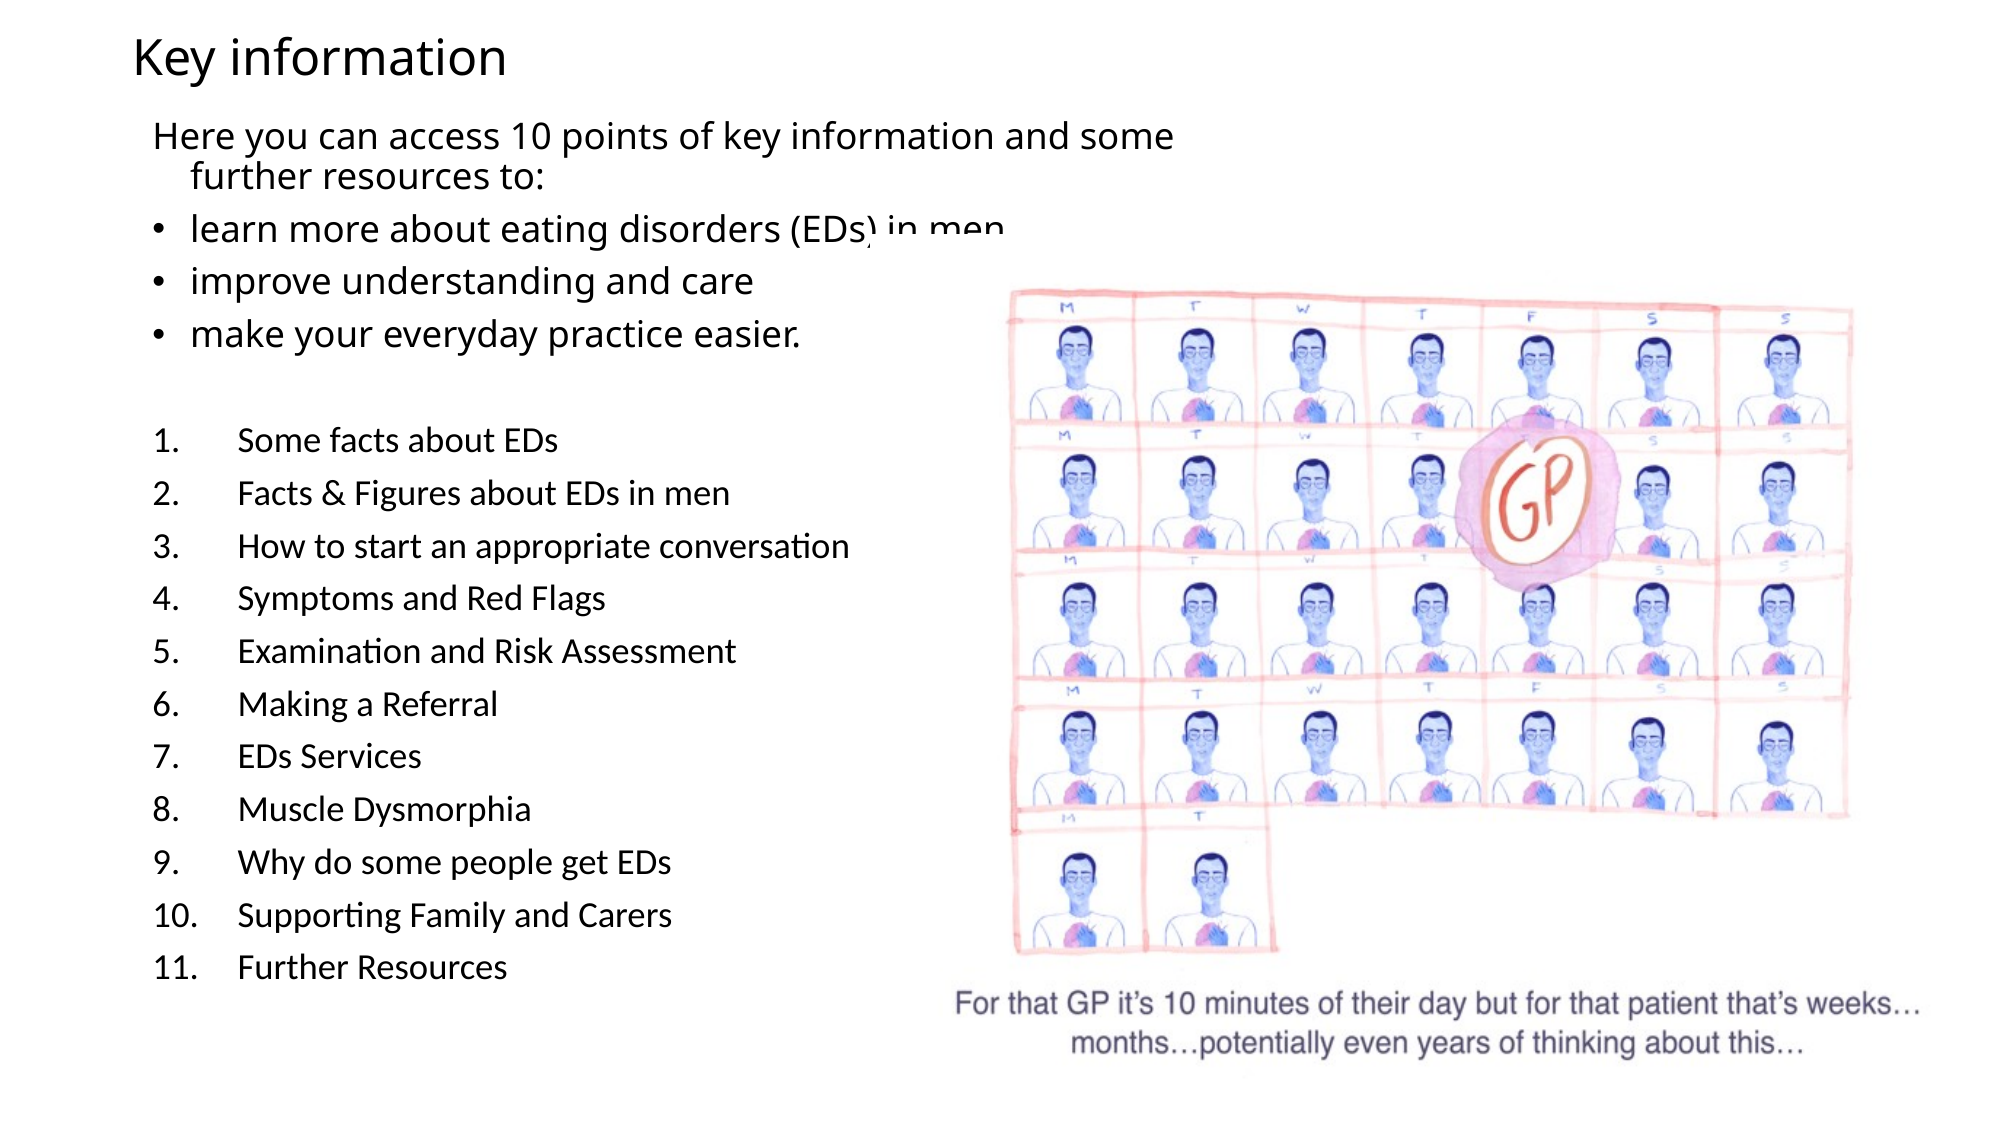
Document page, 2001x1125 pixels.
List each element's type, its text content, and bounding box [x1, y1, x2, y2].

title Key information [117, 0, 1863, 178]
list Here you can access 10 points of key information and some further resources to: learn more about eating disorders (EDs) in men improve understanding and care make your everyday practice easier. Some facts about EDs Facts & Figures about EDs in men How to start an appropriate conversation Symptoms and Red Flags Examination and Risk Assessment Making a Referral EDs Services Muscle Dysmorphia Why do some people get EDs Supporting Family and Carers Further Resources [137, 110, 1295, 1004]
picture [870, 234, 2000, 1094]
